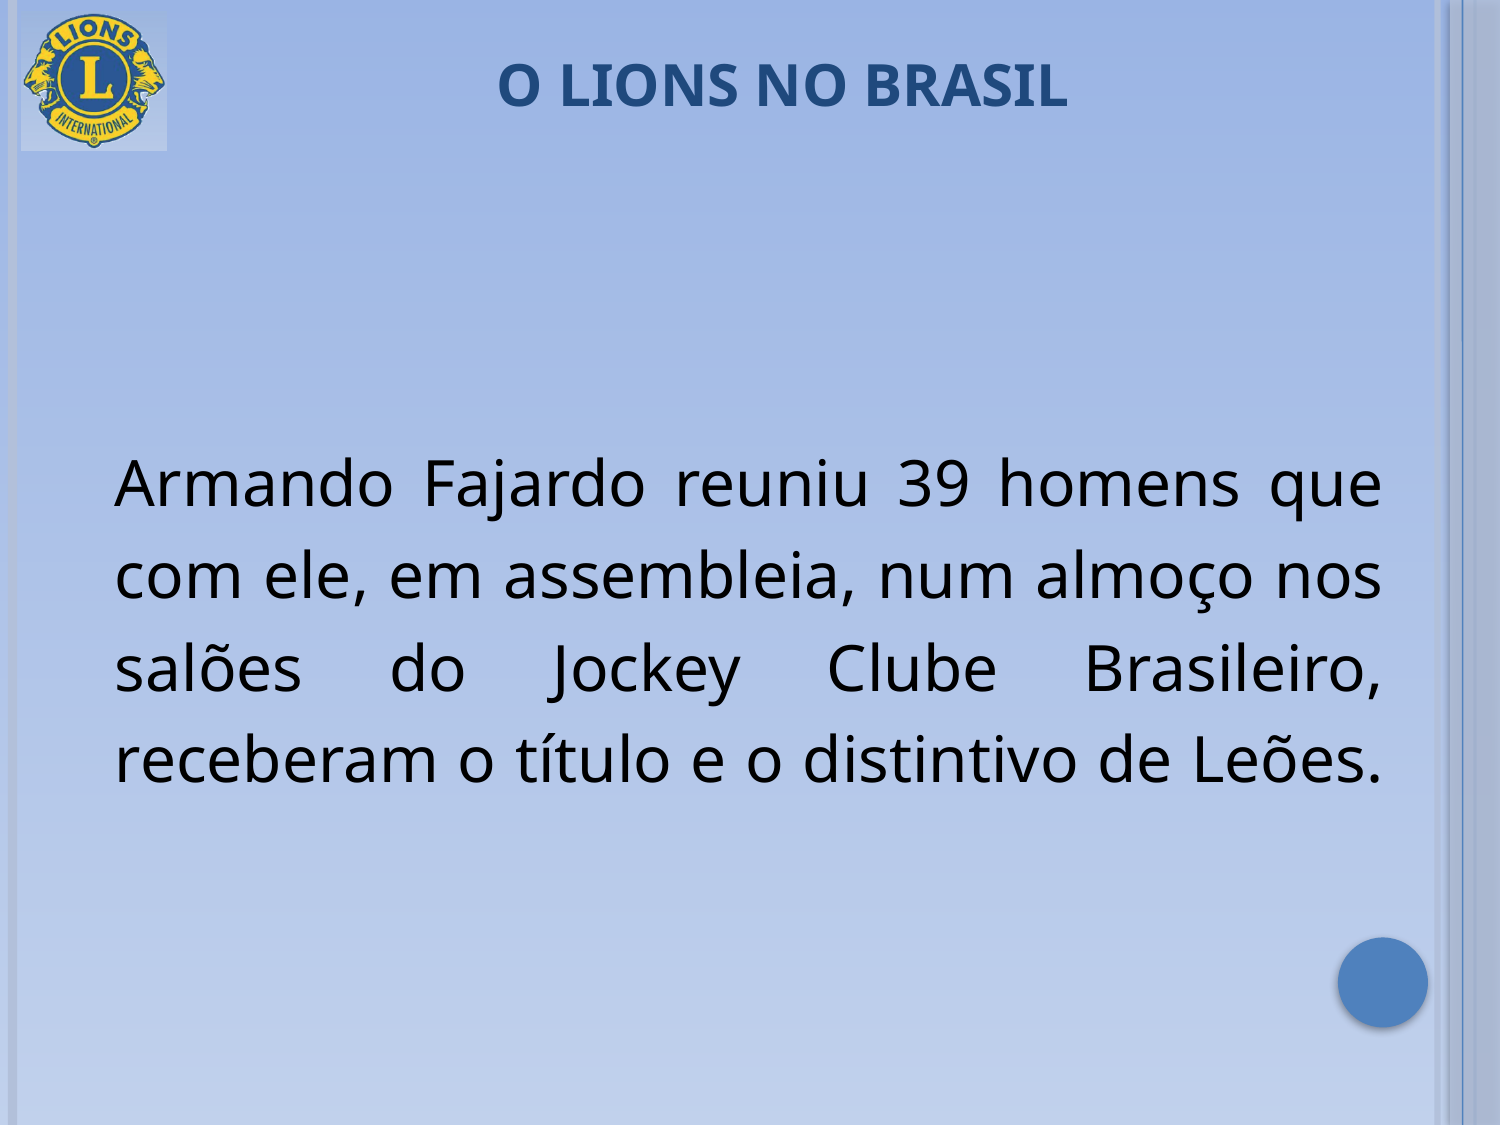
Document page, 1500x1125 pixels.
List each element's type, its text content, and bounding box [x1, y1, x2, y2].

title O LIONS NO BRASIL [174, 45, 1400, 126]
picture [20, 11, 167, 152]
list Armando Fajardo reuniu 39 homens que com ele, em assembleia, num almoço nos salões do Jockey Clube Brasileiro, receberam o título e o distintivo de Leões. [100, 397, 1400, 835]
